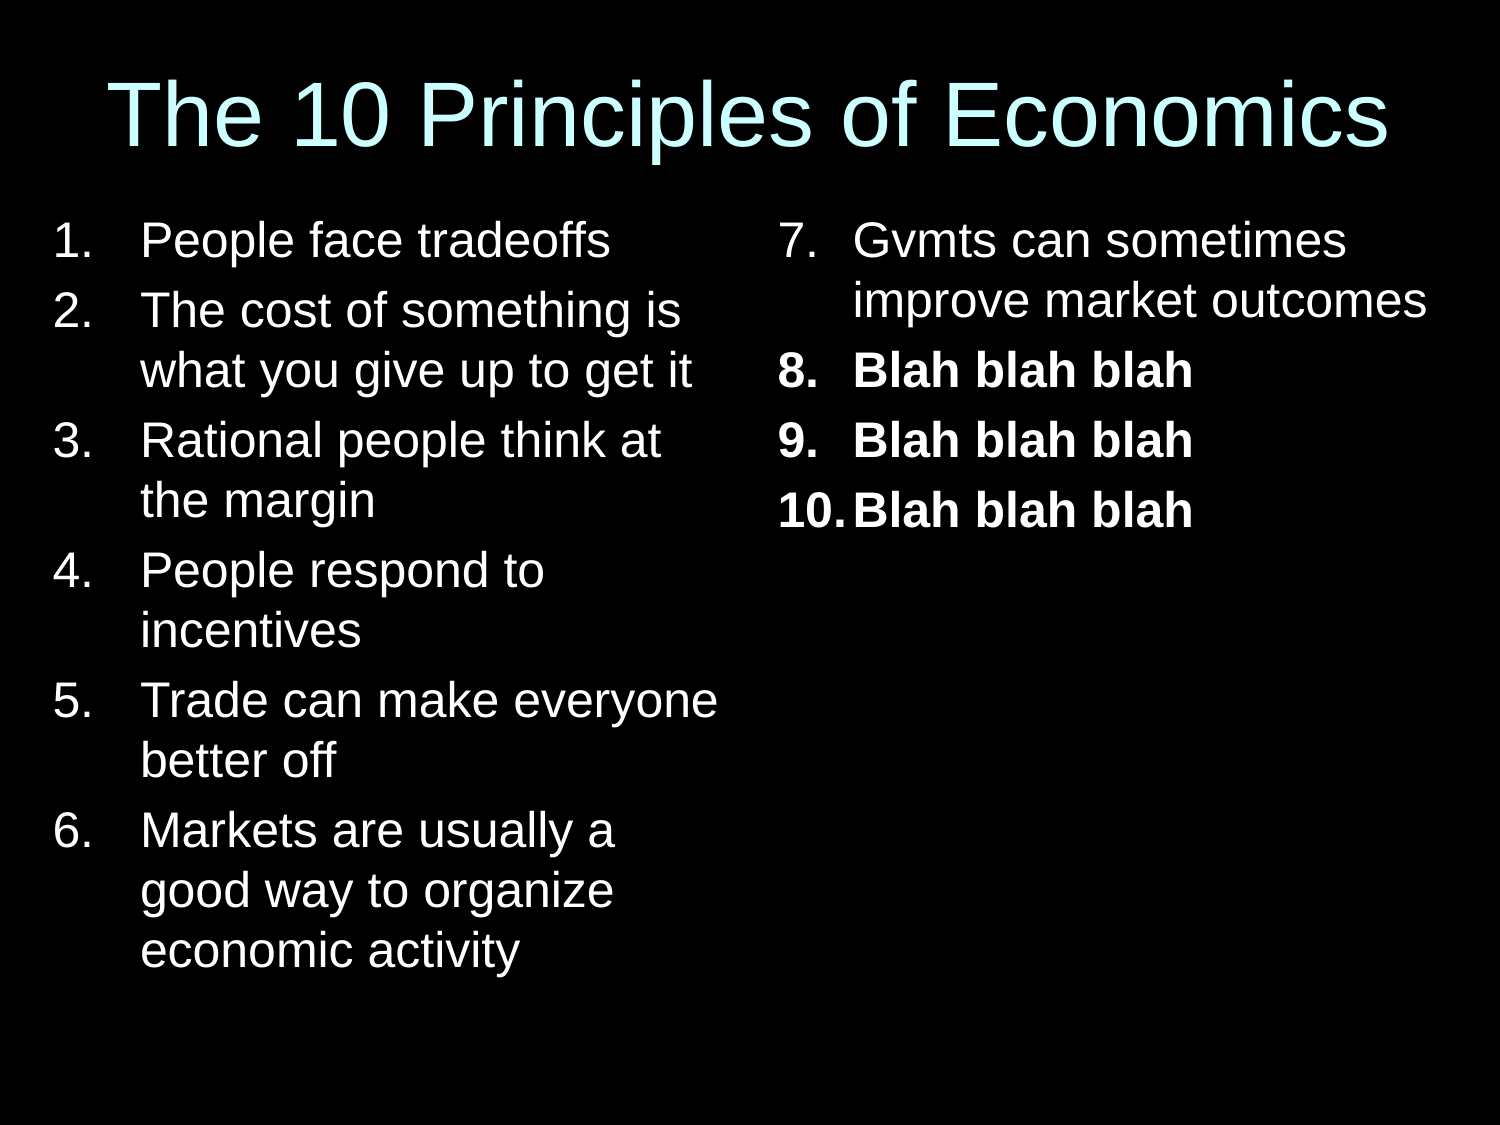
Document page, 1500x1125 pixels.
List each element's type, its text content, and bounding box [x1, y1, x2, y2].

list People face tradeoffs The cost of something is what you give up to get it Rational people think at the margin People respond to incentives Trade can make everyone better off Markets are usually a good way to organize economic activity [37, 199, 738, 1101]
title The 10 Principles of Economics [24, 44, 1476, 176]
list Gvmts can sometimes improve market outcomes Blah blah blah Blah blah blah Blah blah blah [762, 199, 1476, 1101]
